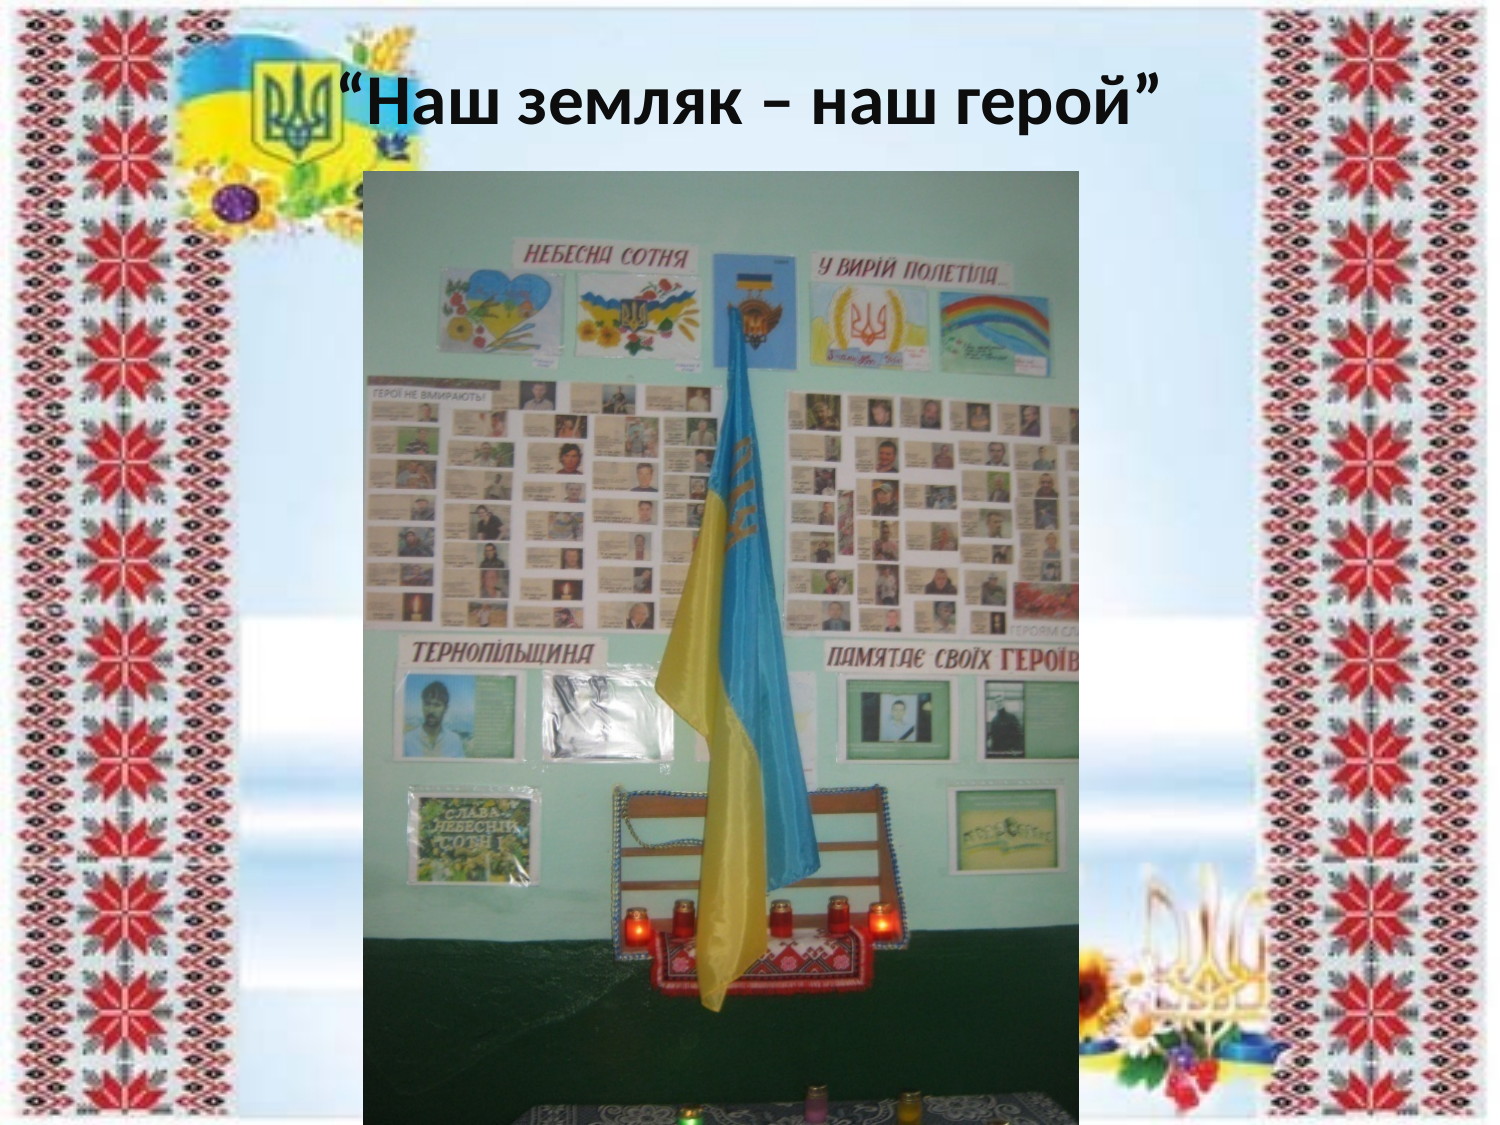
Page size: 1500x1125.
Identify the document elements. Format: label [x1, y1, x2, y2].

list [363, 171, 1079, 1125]
list [0, 0, 1500, 1125]
